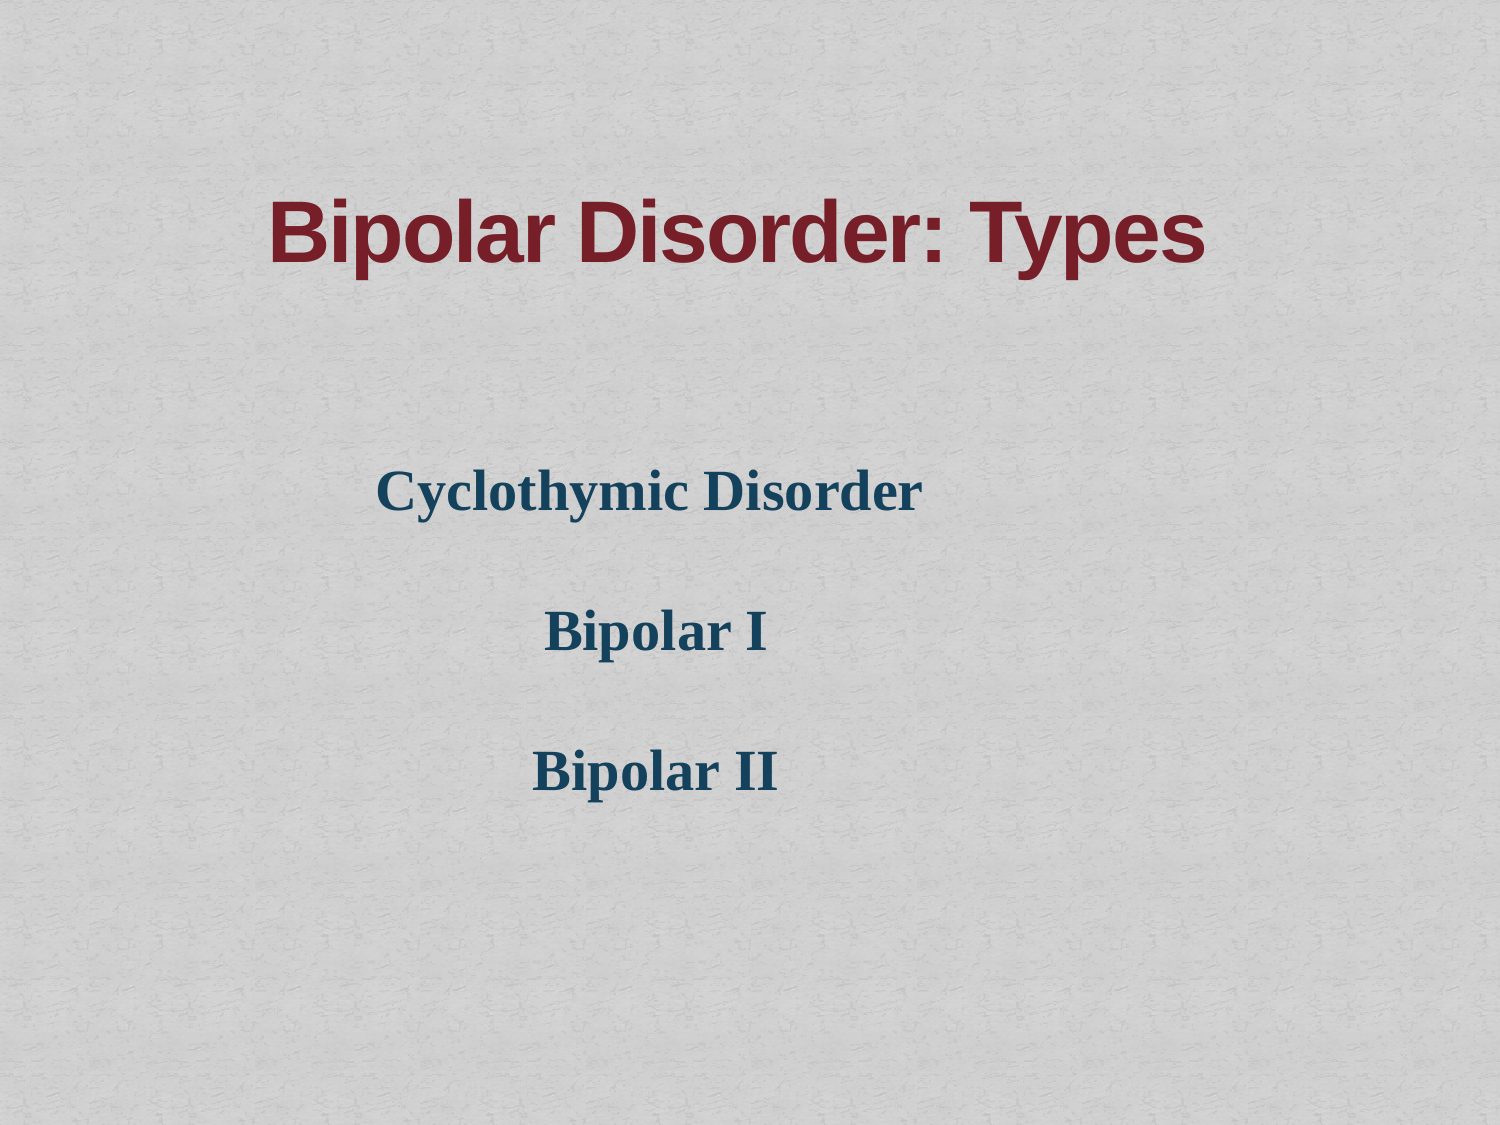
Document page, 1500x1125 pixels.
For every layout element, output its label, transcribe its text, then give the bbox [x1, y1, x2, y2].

title Bipolar Disorder: Types [62, 87, 1413, 288]
text_box Cyclothymic Disorder Bipolar I Bipolar II [87, 374, 1225, 810]
